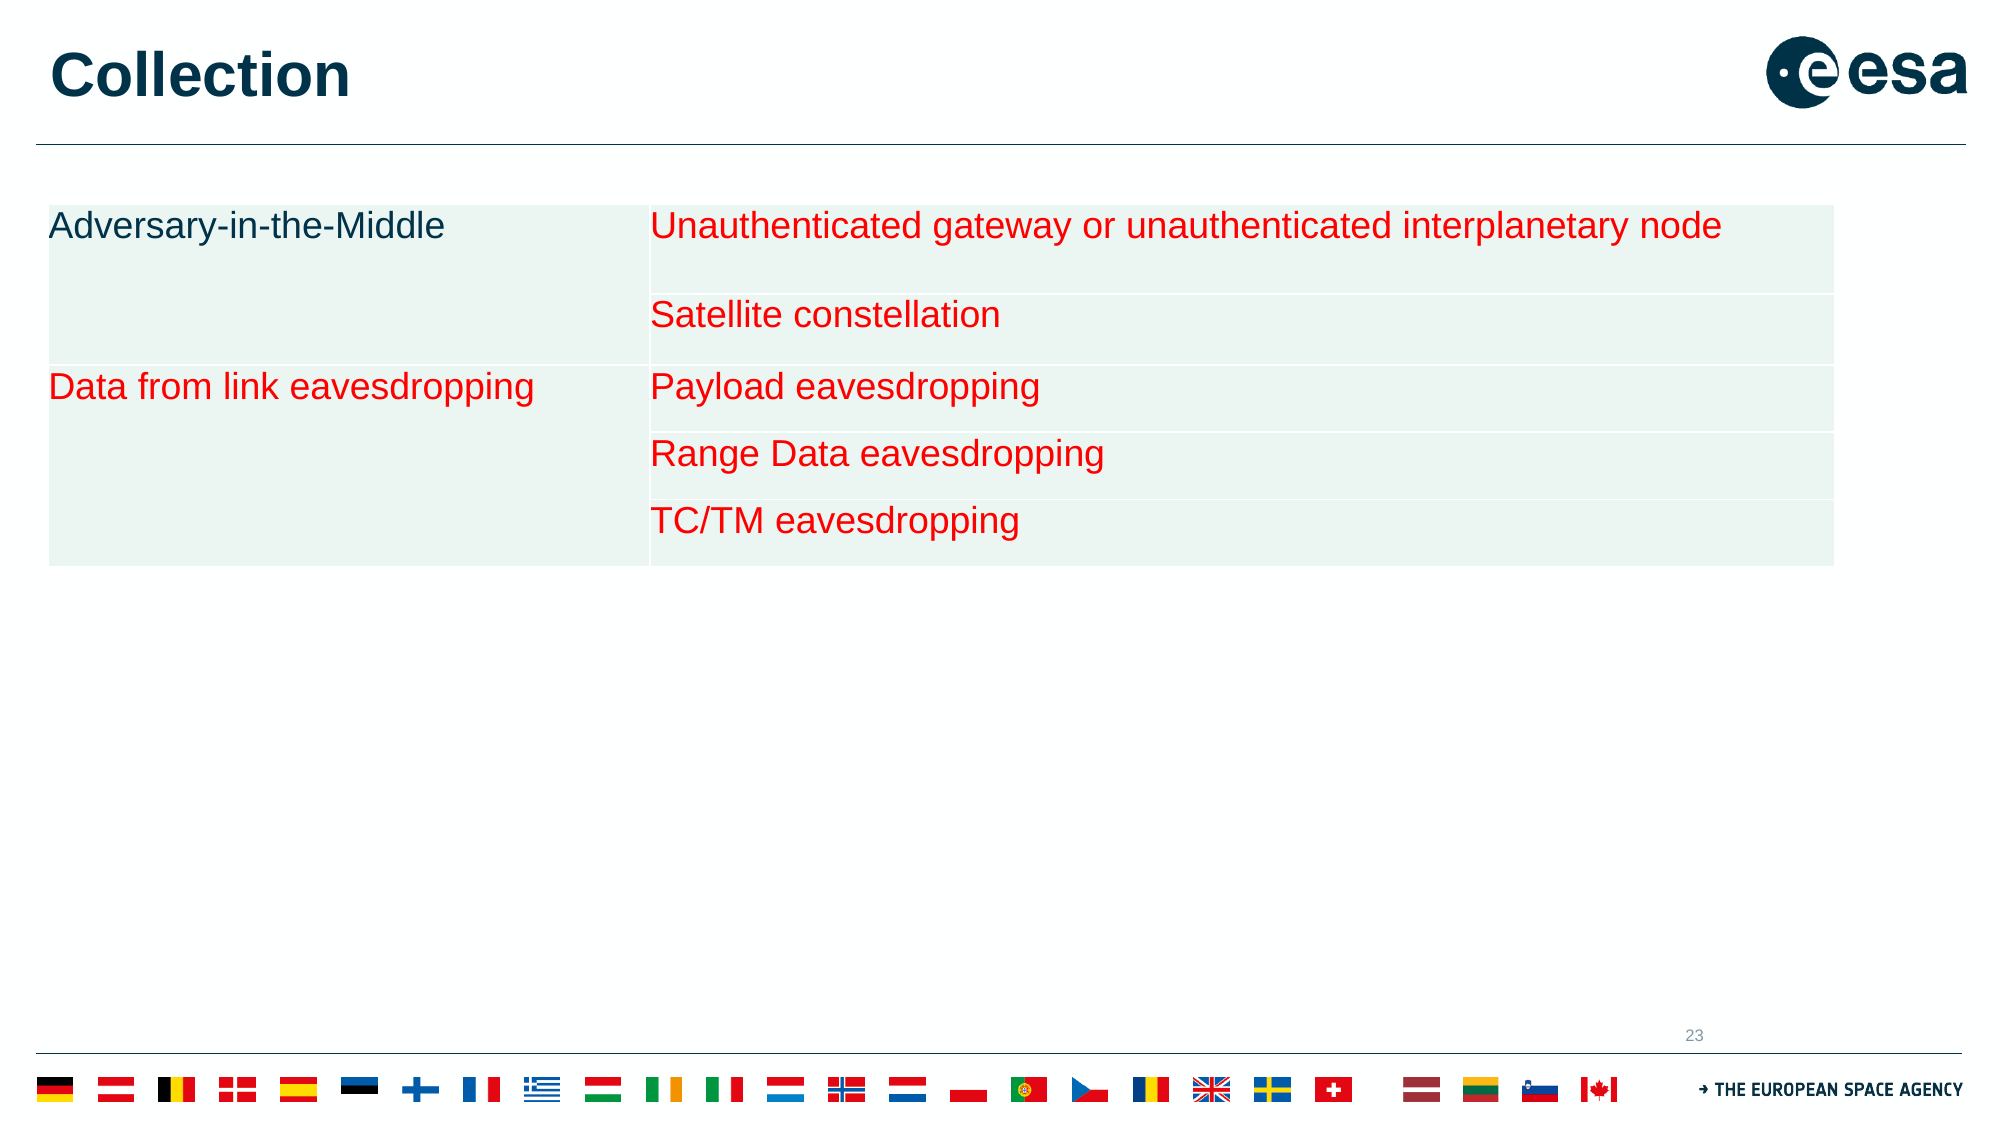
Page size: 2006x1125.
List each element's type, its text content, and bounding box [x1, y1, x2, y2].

picture [706, 1077, 743, 1102]
picture [98, 1077, 134, 1102]
table_cell TC/TM eavesdropping [651, 500, 1834, 566]
table_header Adversary-in-the-Middle [49, 205, 649, 364]
picture [950, 1077, 987, 1102]
picture [828, 1077, 865, 1102]
picture [1522, 1077, 1558, 1102]
picture [767, 1077, 804, 1102]
picture [646, 1077, 682, 1102]
picture [1193, 1077, 1230, 1102]
picture [341, 1077, 378, 1102]
picture [402, 1077, 439, 1102]
picture [585, 1077, 621, 1102]
table_cell Satellite constellation [651, 295, 1834, 364]
picture [1133, 1077, 1169, 1102]
picture [463, 1077, 500, 1102]
picture [524, 1077, 560, 1102]
title Collection [35, 25, 1694, 119]
picture [889, 1077, 926, 1102]
table_cell Range Data eavesdropping [651, 433, 1834, 499]
table_header Unauthenticated gateway or unauthenticated interplanetary node [651, 205, 1834, 293]
table_cell Data from link eavesdropping [49, 366, 649, 566]
picture [1315, 1077, 1352, 1102]
picture [219, 1077, 256, 1102]
picture [158, 1077, 195, 1102]
picture [1403, 1077, 1440, 1102]
picture [280, 1077, 317, 1102]
picture [1072, 1077, 1108, 1102]
table_cell Payload eavesdropping [651, 366, 1834, 431]
picture [37, 1077, 73, 1102]
picture [1011, 1077, 1047, 1102]
picture [1696, 1080, 1966, 1098]
picture [1254, 1077, 1291, 1102]
picture [1694, 0, 2006, 180]
picture [1581, 1077, 1617, 1102]
